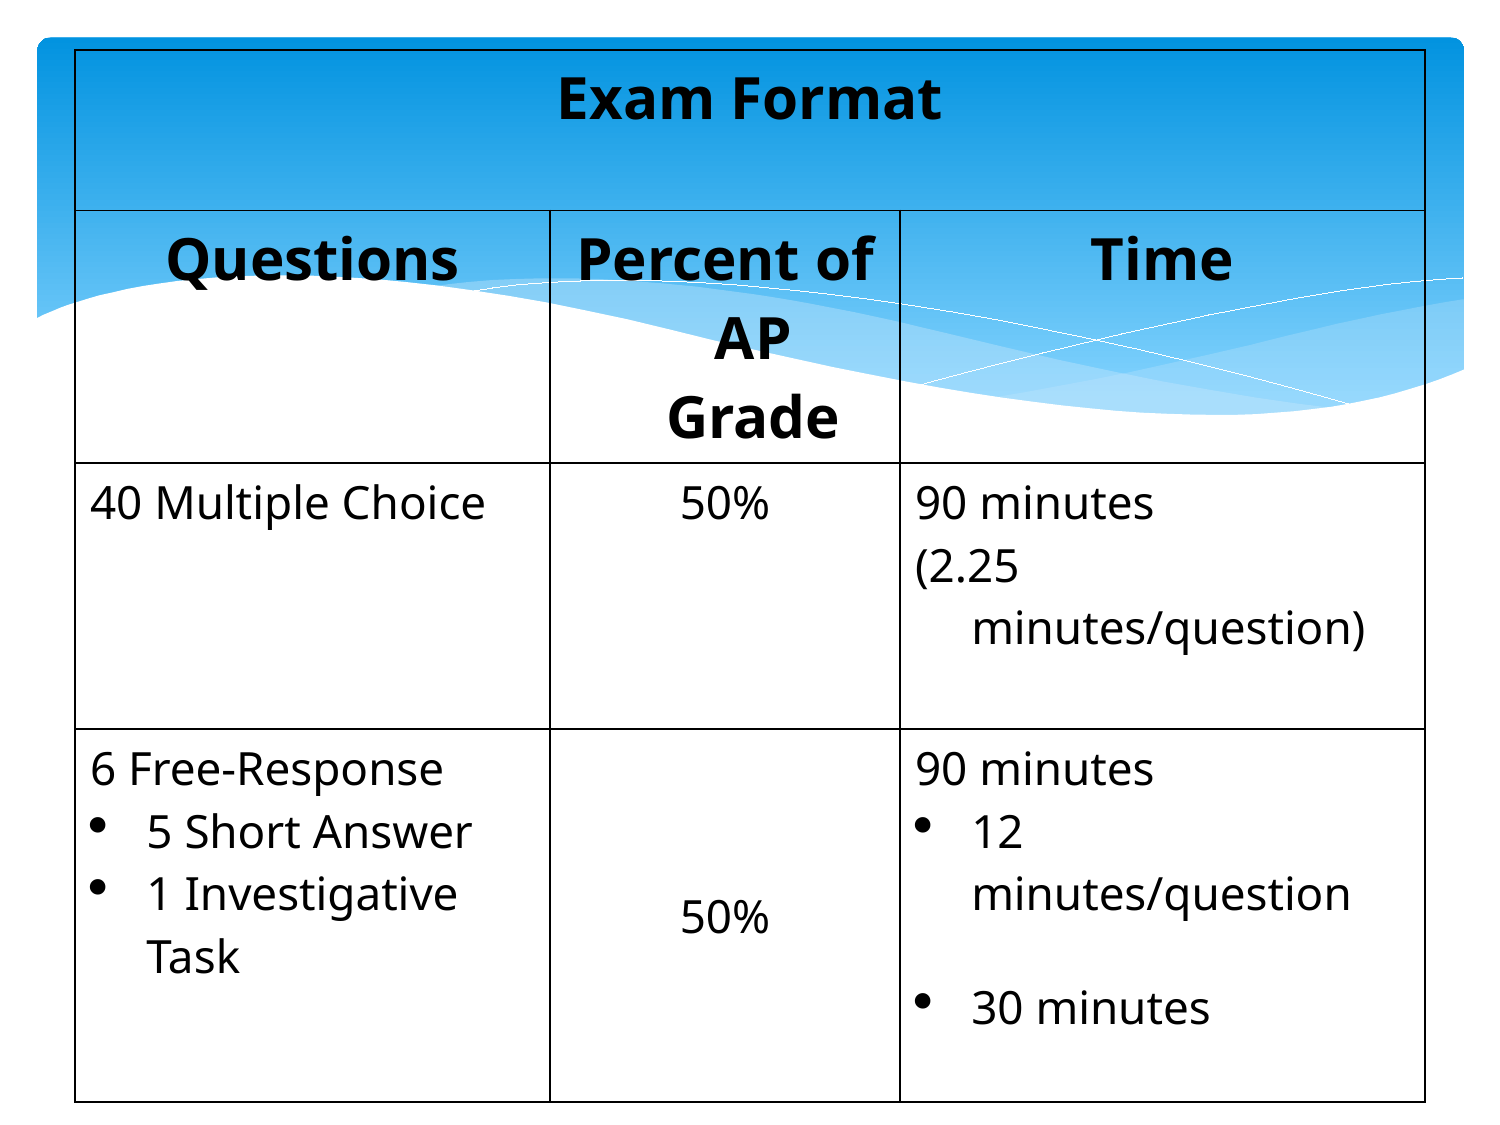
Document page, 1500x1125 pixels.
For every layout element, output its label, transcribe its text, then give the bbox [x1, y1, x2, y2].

table_cell 50% [551, 730, 899, 1101]
table_cell 40 Multiple Choice [76, 464, 549, 728]
table_cell Questions [76, 211, 549, 462]
table_cell 90 minutes 12 minutes/question 30 minutes [901, 730, 1424, 1101]
table_cell 50% [551, 464, 899, 728]
table_cell 90 minutes (2.25 minutes/question) [901, 464, 1424, 728]
table_cell Percent of AP Grade [551, 211, 899, 462]
table_cell Time [901, 211, 1424, 462]
table_header Exam Format [76, 51, 1424, 210]
table_cell 6 Free-Response 5 Short Answer 1 Investigative Task [76, 730, 549, 1101]
